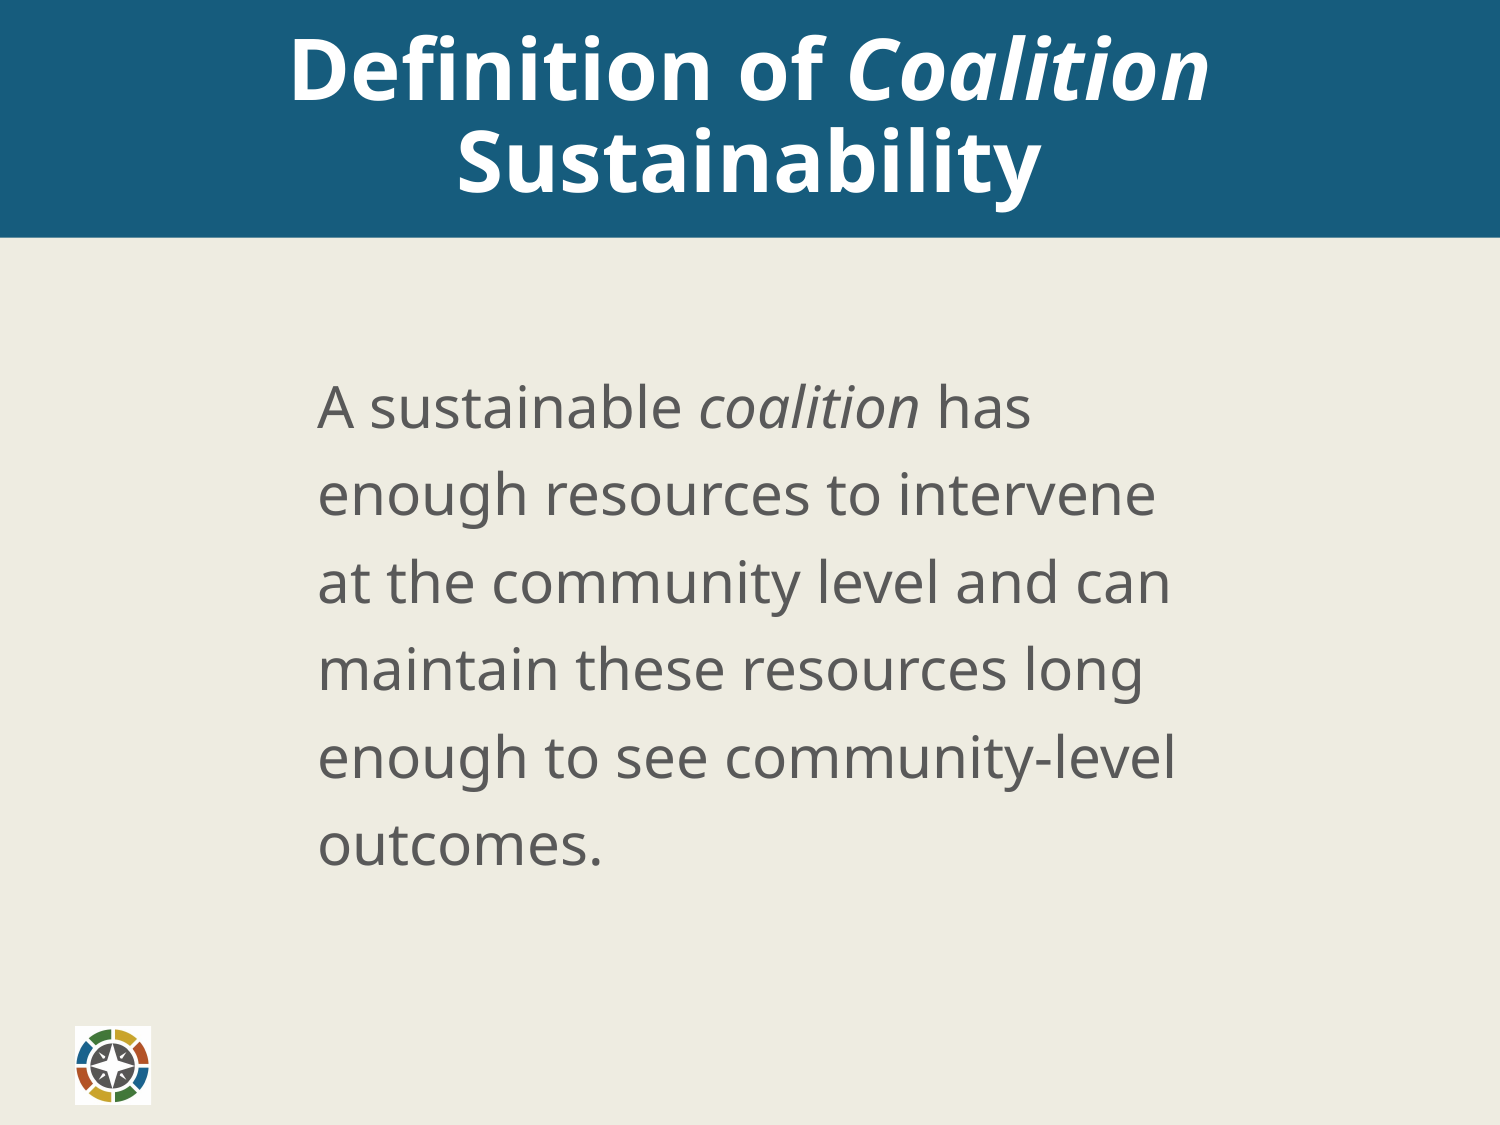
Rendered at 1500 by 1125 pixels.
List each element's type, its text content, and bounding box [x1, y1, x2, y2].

title Definition of Coalition Sustainability [0, 0, 1500, 238]
text_box A sustainable coalition has enough resources to intervene at the community level and can maintain these resources long enough to see community-level outcomes. [302, 345, 1234, 885]
picture [75, 1026, 152, 1105]
